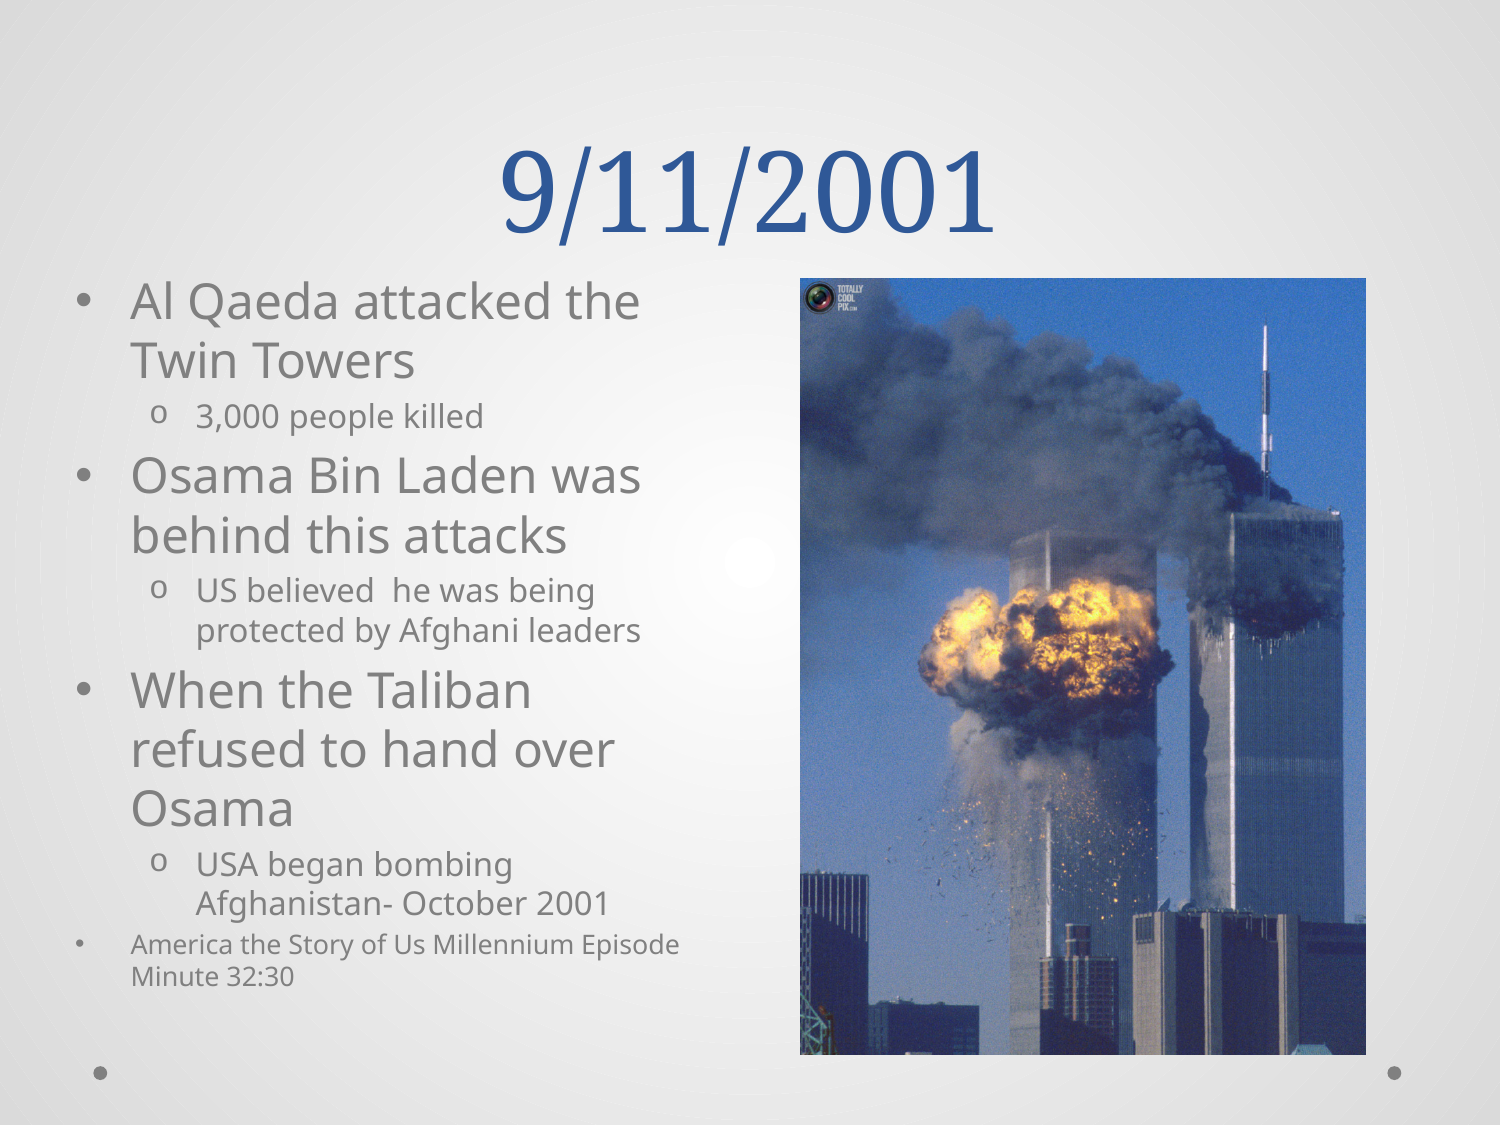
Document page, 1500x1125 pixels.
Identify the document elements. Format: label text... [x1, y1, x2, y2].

title 9/11/2001 [75, 0, 1425, 263]
list Al Qaeda attacked the Twin Towers 3,000 people killed Osama Bin Laden was behind this attacks US believed he was being protected by Afghani leaders When the Taliban refused to hand over Osama USA began bombing Afghanistan- October 2001 America the Story of Us Millennium Episode Minute 32:30 [60, 262, 723, 1005]
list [799, 277, 1367, 1056]
